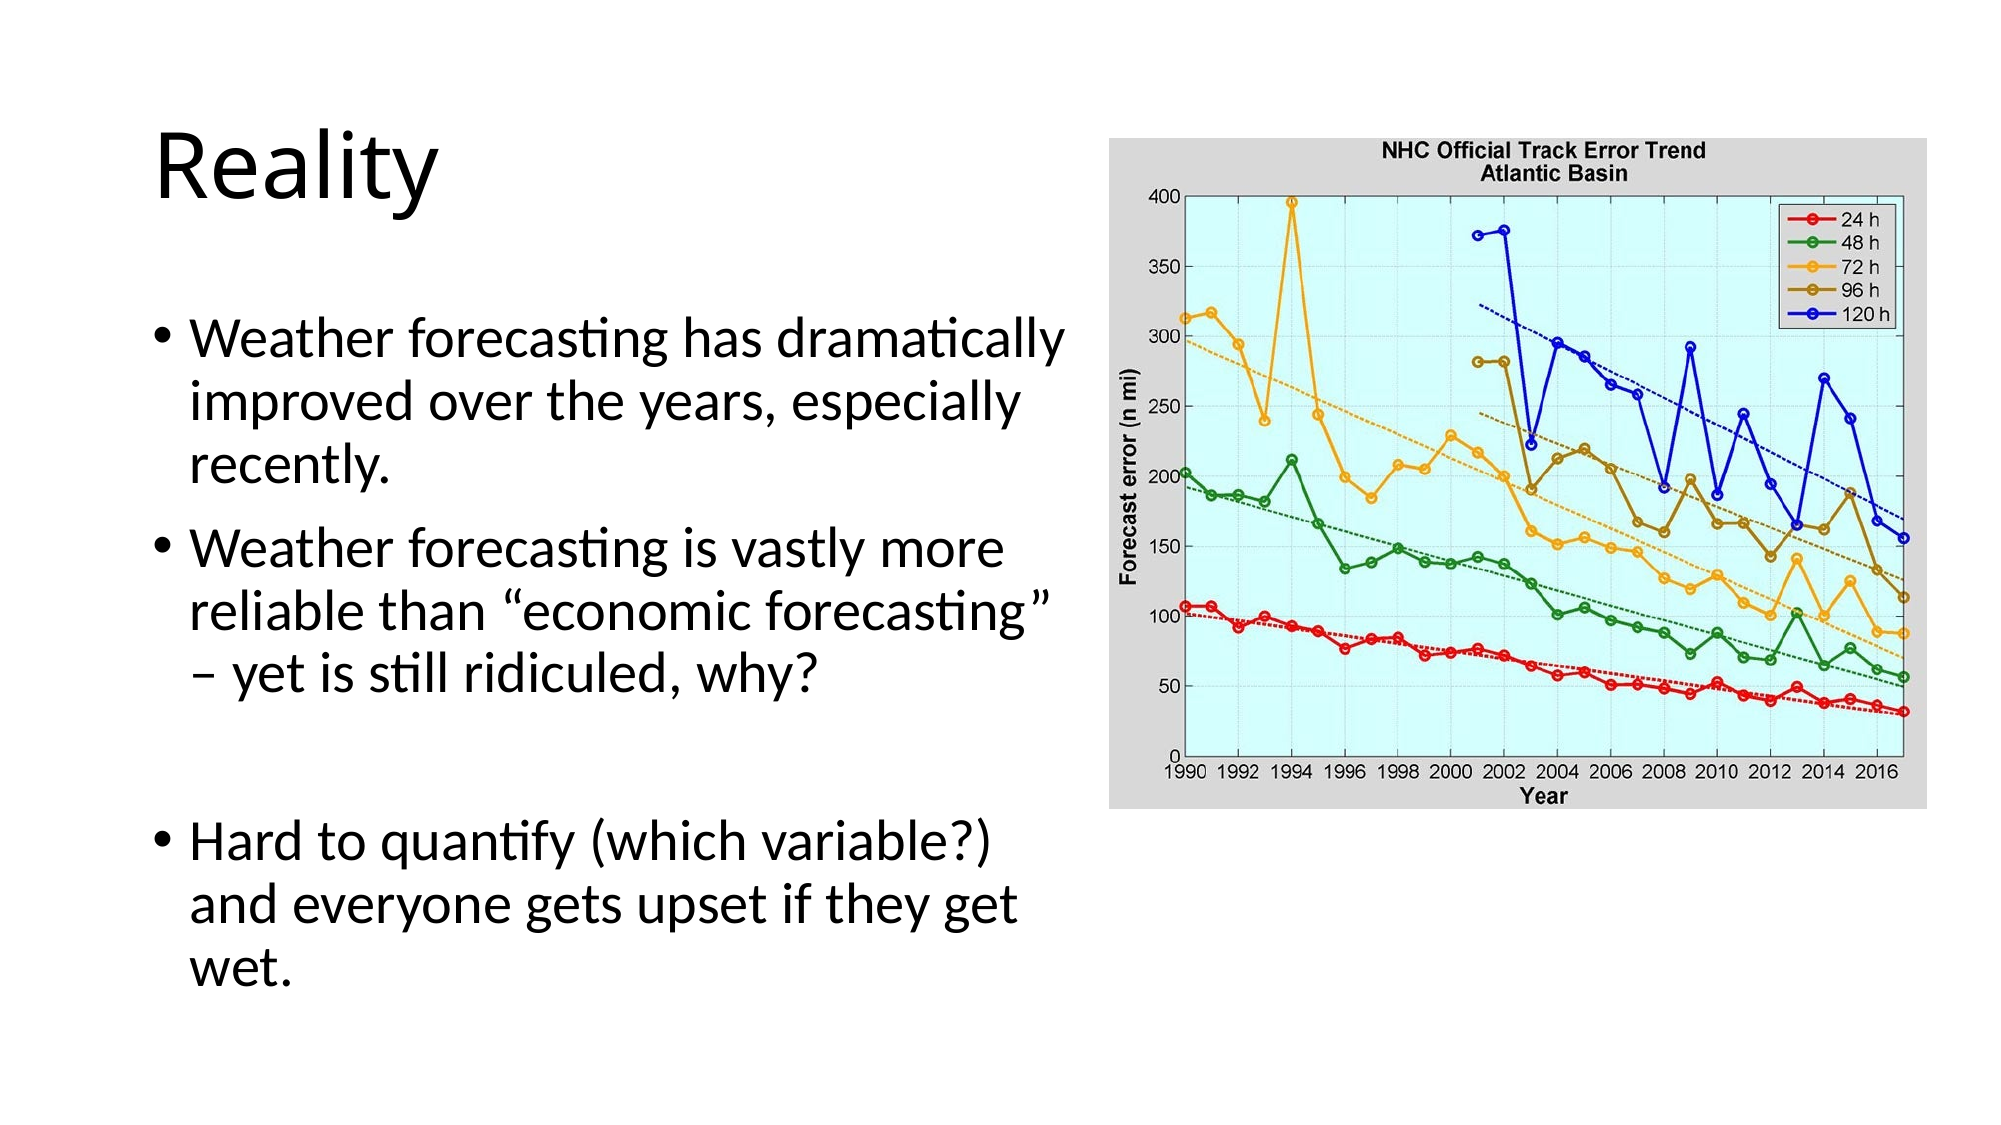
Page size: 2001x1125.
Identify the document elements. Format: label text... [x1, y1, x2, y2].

picture [1109, 138, 1927, 809]
title Reality [137, 59, 1863, 278]
list Weather forecasting has dramatically improved over the years, especially recently. Weather forecasting is vastly more reliable than “economic forecasting” – yet is still ridiculed, why? Hard to quantify (which variable?) and everyone gets upset if they get wet. [137, 299, 1086, 1014]
